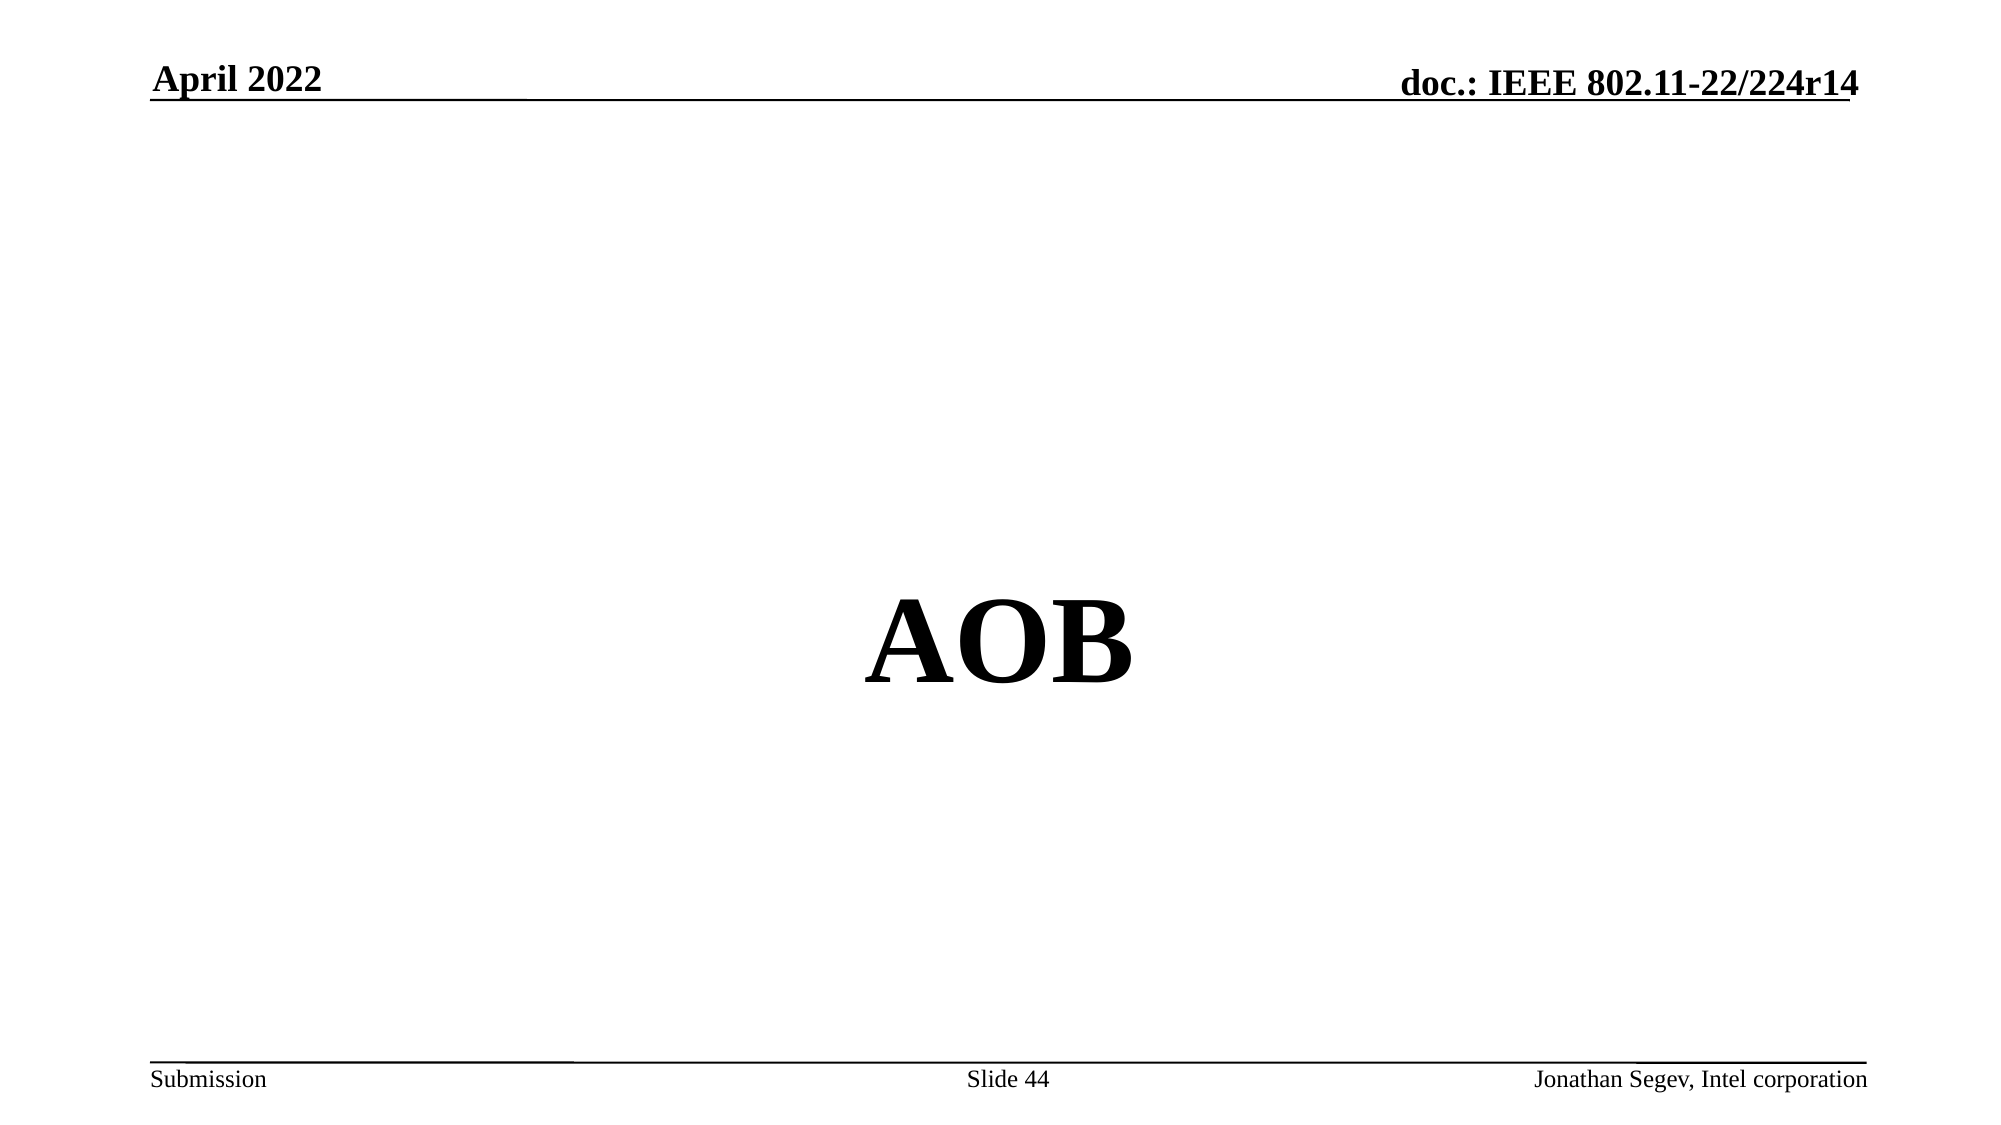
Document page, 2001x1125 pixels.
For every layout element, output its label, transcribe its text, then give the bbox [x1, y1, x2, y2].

footer Jonathan Segev, Intel corporation [1171, 1061, 1869, 1093]
slide_number Slide 44 [950, 1061, 1067, 1123]
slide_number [152, 54, 563, 100]
list AOB [149, 324, 1850, 1000]
